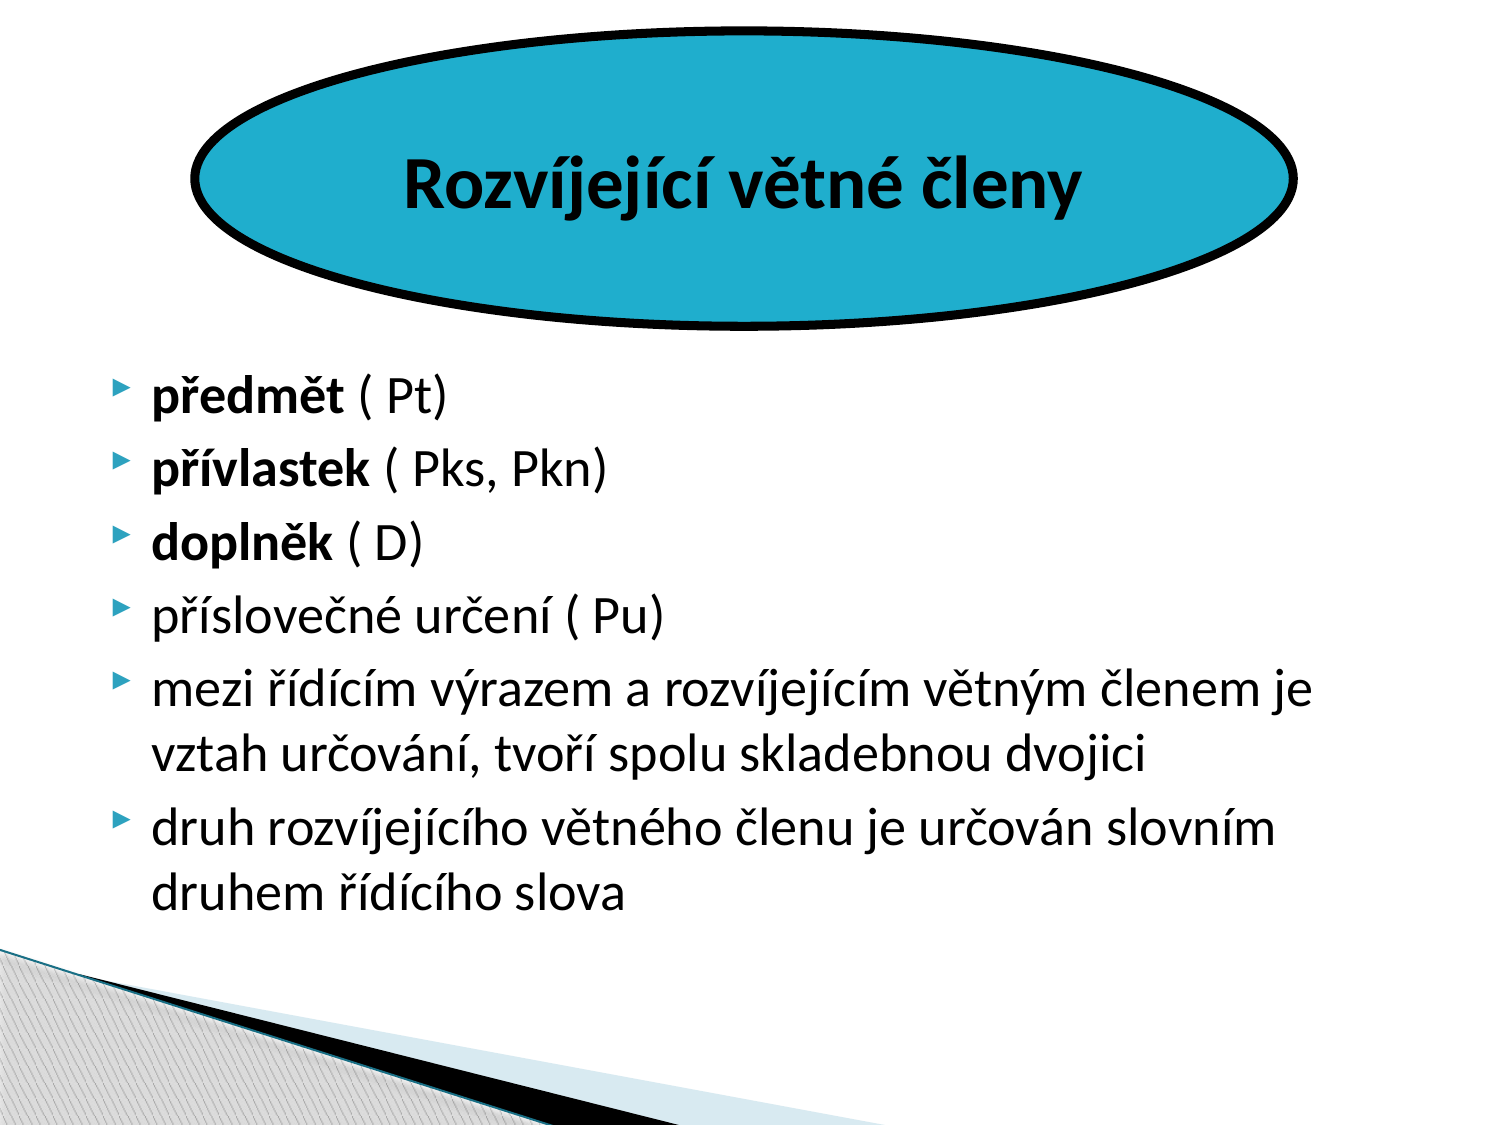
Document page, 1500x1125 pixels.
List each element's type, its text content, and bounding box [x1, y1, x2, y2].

text_box Rozvíjející větné členy [190, 26, 1298, 331]
list předmět ( Pt) přívlastek ( Pks, Pkn) doplněk ( D) příslovečné určení ( Pu) mezi řídícím výrazem a rozvíjejícím větným členem je vztah určování, tvoří spolu skladebnou dvojici druh rozvíjejícího větného členu je určován slovním druhem řídícího slova [76, 351, 1427, 1094]
